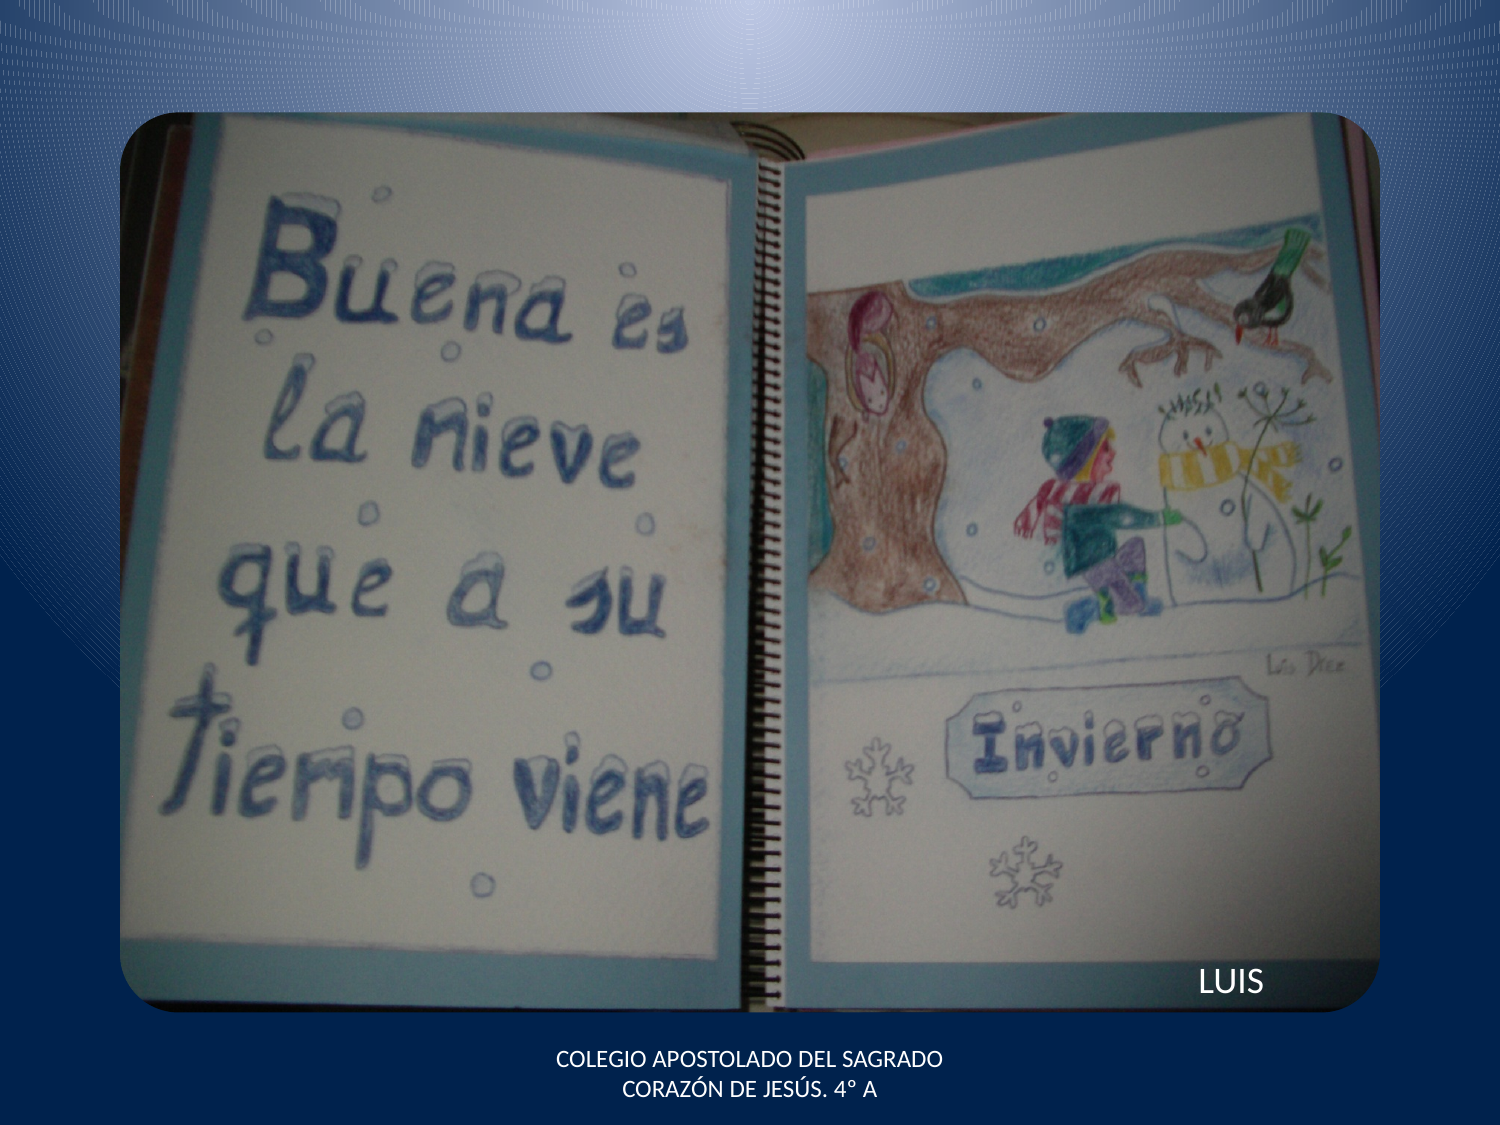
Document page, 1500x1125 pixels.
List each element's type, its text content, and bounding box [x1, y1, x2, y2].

picture [119, 112, 1381, 1013]
footer COLEGIO APOSTOLADO DEL SAGRADO CORAZÓN DE JESÚS. 4º A [512, 1042, 988, 1103]
